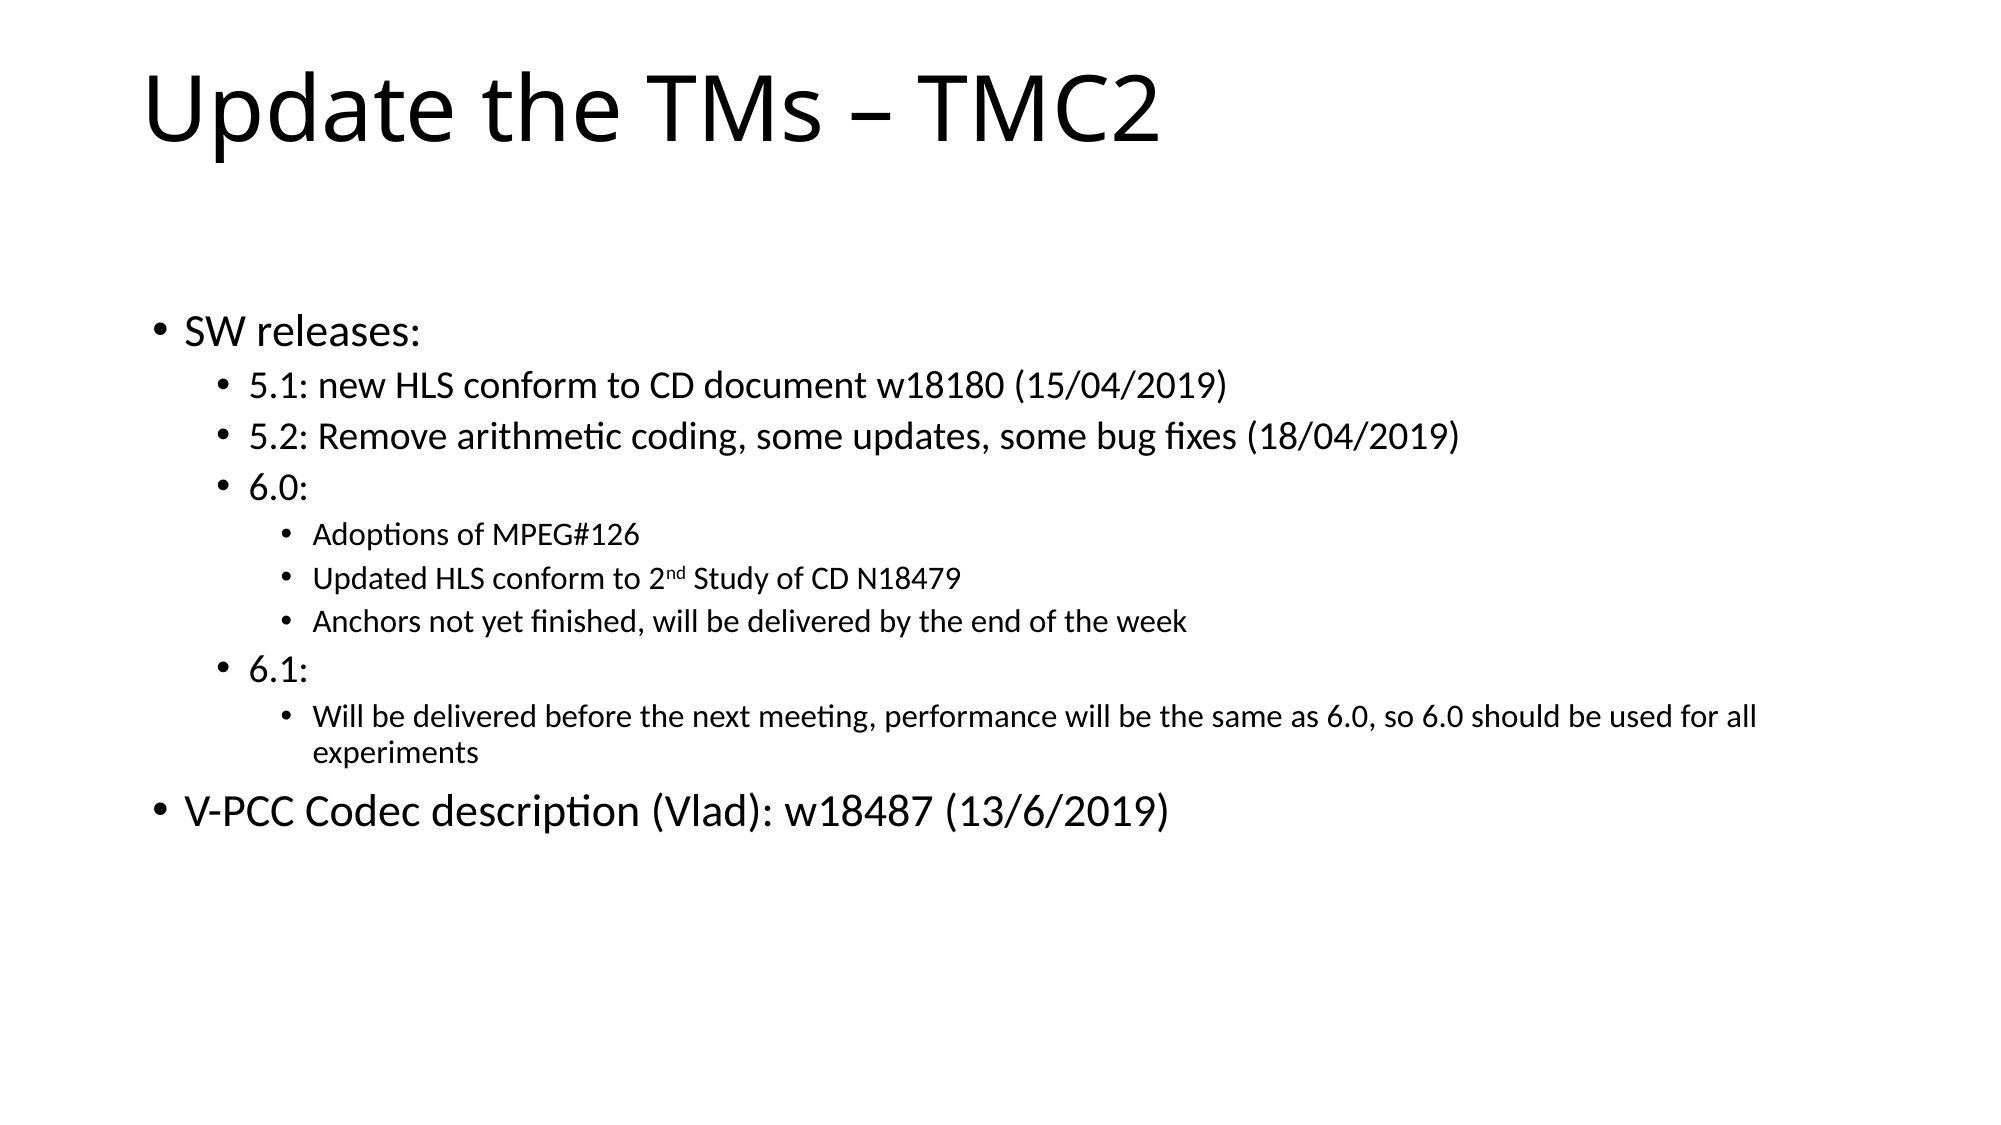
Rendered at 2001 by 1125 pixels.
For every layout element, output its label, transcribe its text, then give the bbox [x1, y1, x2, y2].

list SW releases: 5.1: new HLS conform to CD document w18180 (15/04/2019) 5.2: Remove arithmetic coding, some updates, some bug fixes (18/04/2019) 6.0: Adoptions of MPEG#126 Updated HLS conform to 2nd Study of CD N18479 Anchors not yet finished, will be delivered by the end of the week 6.1: Will be delivered before the next meeting, performance will be the same as 6.0, so 6.0 should be used for all experiments V-PCC Codec description (Vlad): w18487 (13/6/2019) [137, 299, 1863, 848]
title Update the TMs – TMC2 [126, 3, 1852, 221]
